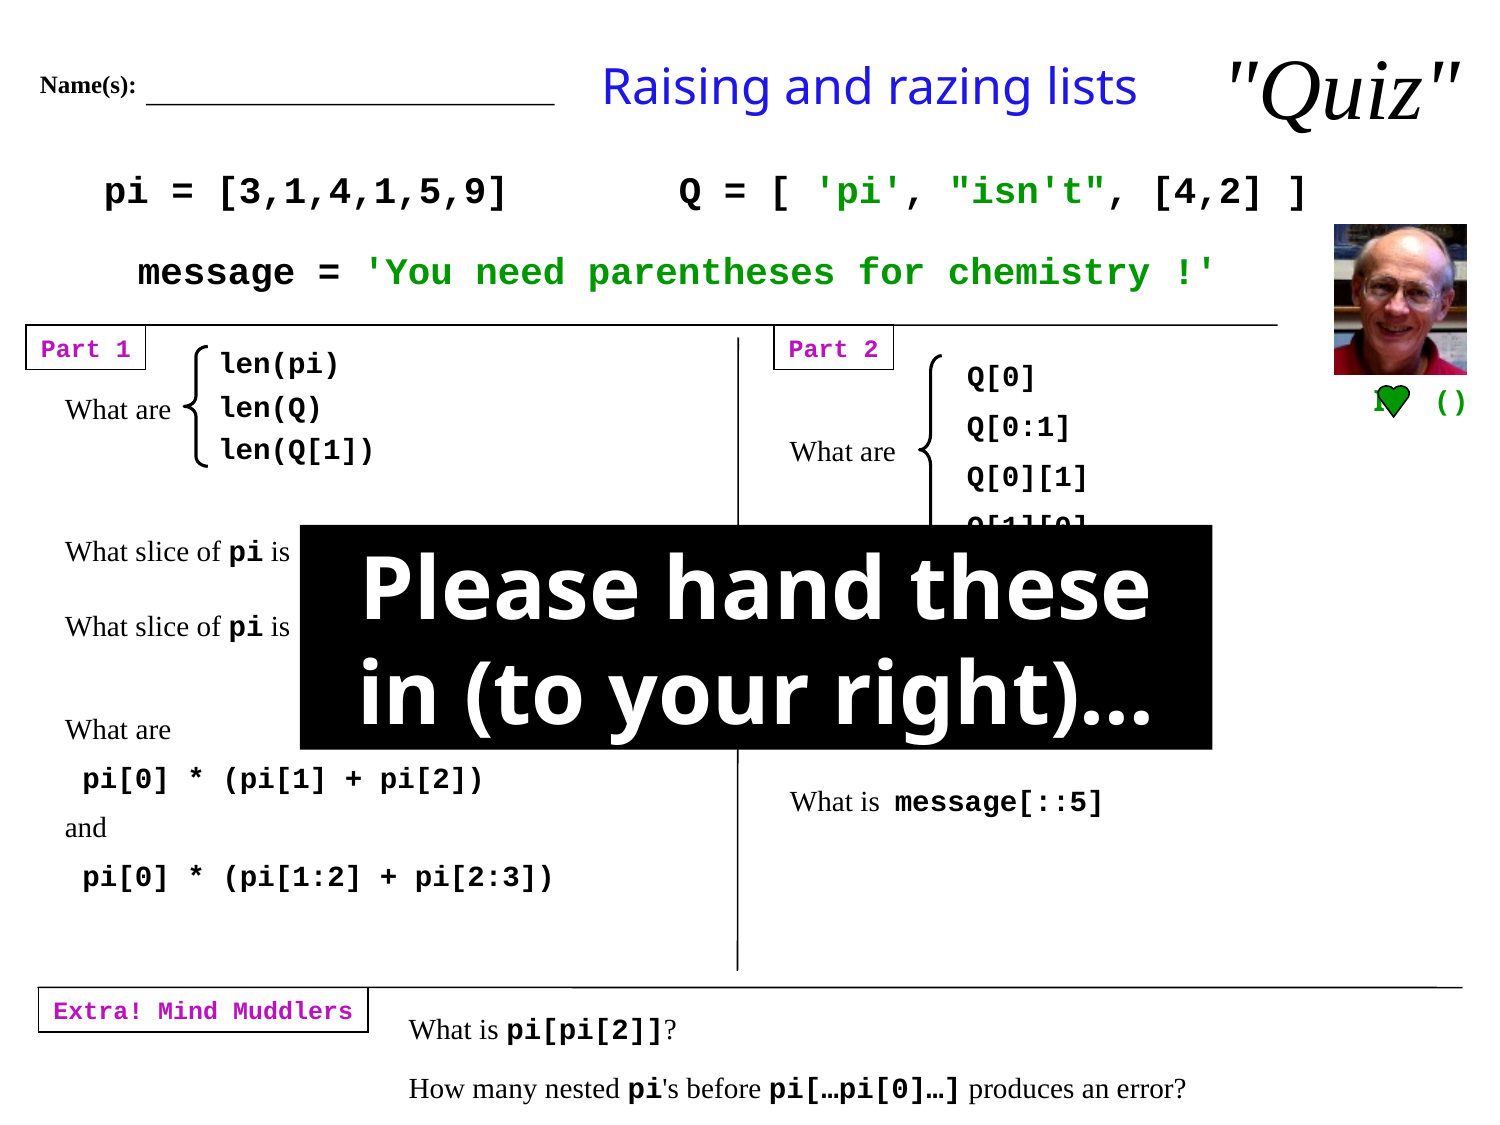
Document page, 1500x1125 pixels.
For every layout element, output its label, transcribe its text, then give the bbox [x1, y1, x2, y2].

text_box Extra! Mind Muddlers [38, 987, 369, 1033]
text_box Q[1][0] [952, 499, 1105, 524]
text_box len(Q) [208, 380, 338, 423]
text_box Q[0] [952, 349, 1053, 399]
text_box What is pi[pi[2]]? [393, 1003, 807, 1053]
text_box len(pi) [203, 337, 356, 388]
text_box How many nested pi's before pi[…pi[0]…] produces an error? [393, 1062, 1257, 1113]
text_box What slice of pi is [3,1,4] [50, 524, 299, 575]
text_box I ( ) [1285, 374, 1488, 425]
text_box What are pi[0] * (pi[1] + pi[2]) and pi[0] * (pi[1:2] + pi[2:3]) [49, 712, 650, 899]
text_box Part 1 [25, 324, 146, 370]
text_box Q = [ 'pi', "isn't", [4,2] ] [662, 158, 1325, 219]
text_box message = 'You need parentheses for chemistry !' [123, 239, 1286, 300]
text_box Please hand these in (to your right)… [299, 524, 1213, 750]
text_box pi = [3,1,4,1,5,9] [49, 158, 563, 219]
text_box len(Q[1]) [203, 423, 391, 474]
text_box Q[0:1] [952, 399, 1087, 449]
text_box What are [774, 424, 925, 475]
text_box Q[0][1] [952, 449, 1105, 499]
text_box [184, 346, 208, 467]
text_box [1378, 385, 1410, 417]
text_box [919, 355, 942, 524]
text_box Part 2 [773, 326, 894, 370]
text_box Raising and razing lists [215, 47, 1087, 122]
text_box "Quiz" [1087, 24, 1475, 145]
text_box What is message[::5] [774, 774, 1188, 825]
text_box What are [49, 382, 187, 433]
text_box What slice of pi is [3,4,5] [50, 599, 299, 650]
text_box Name(s): [25, 61, 152, 106]
picture [1334, 224, 1467, 376]
